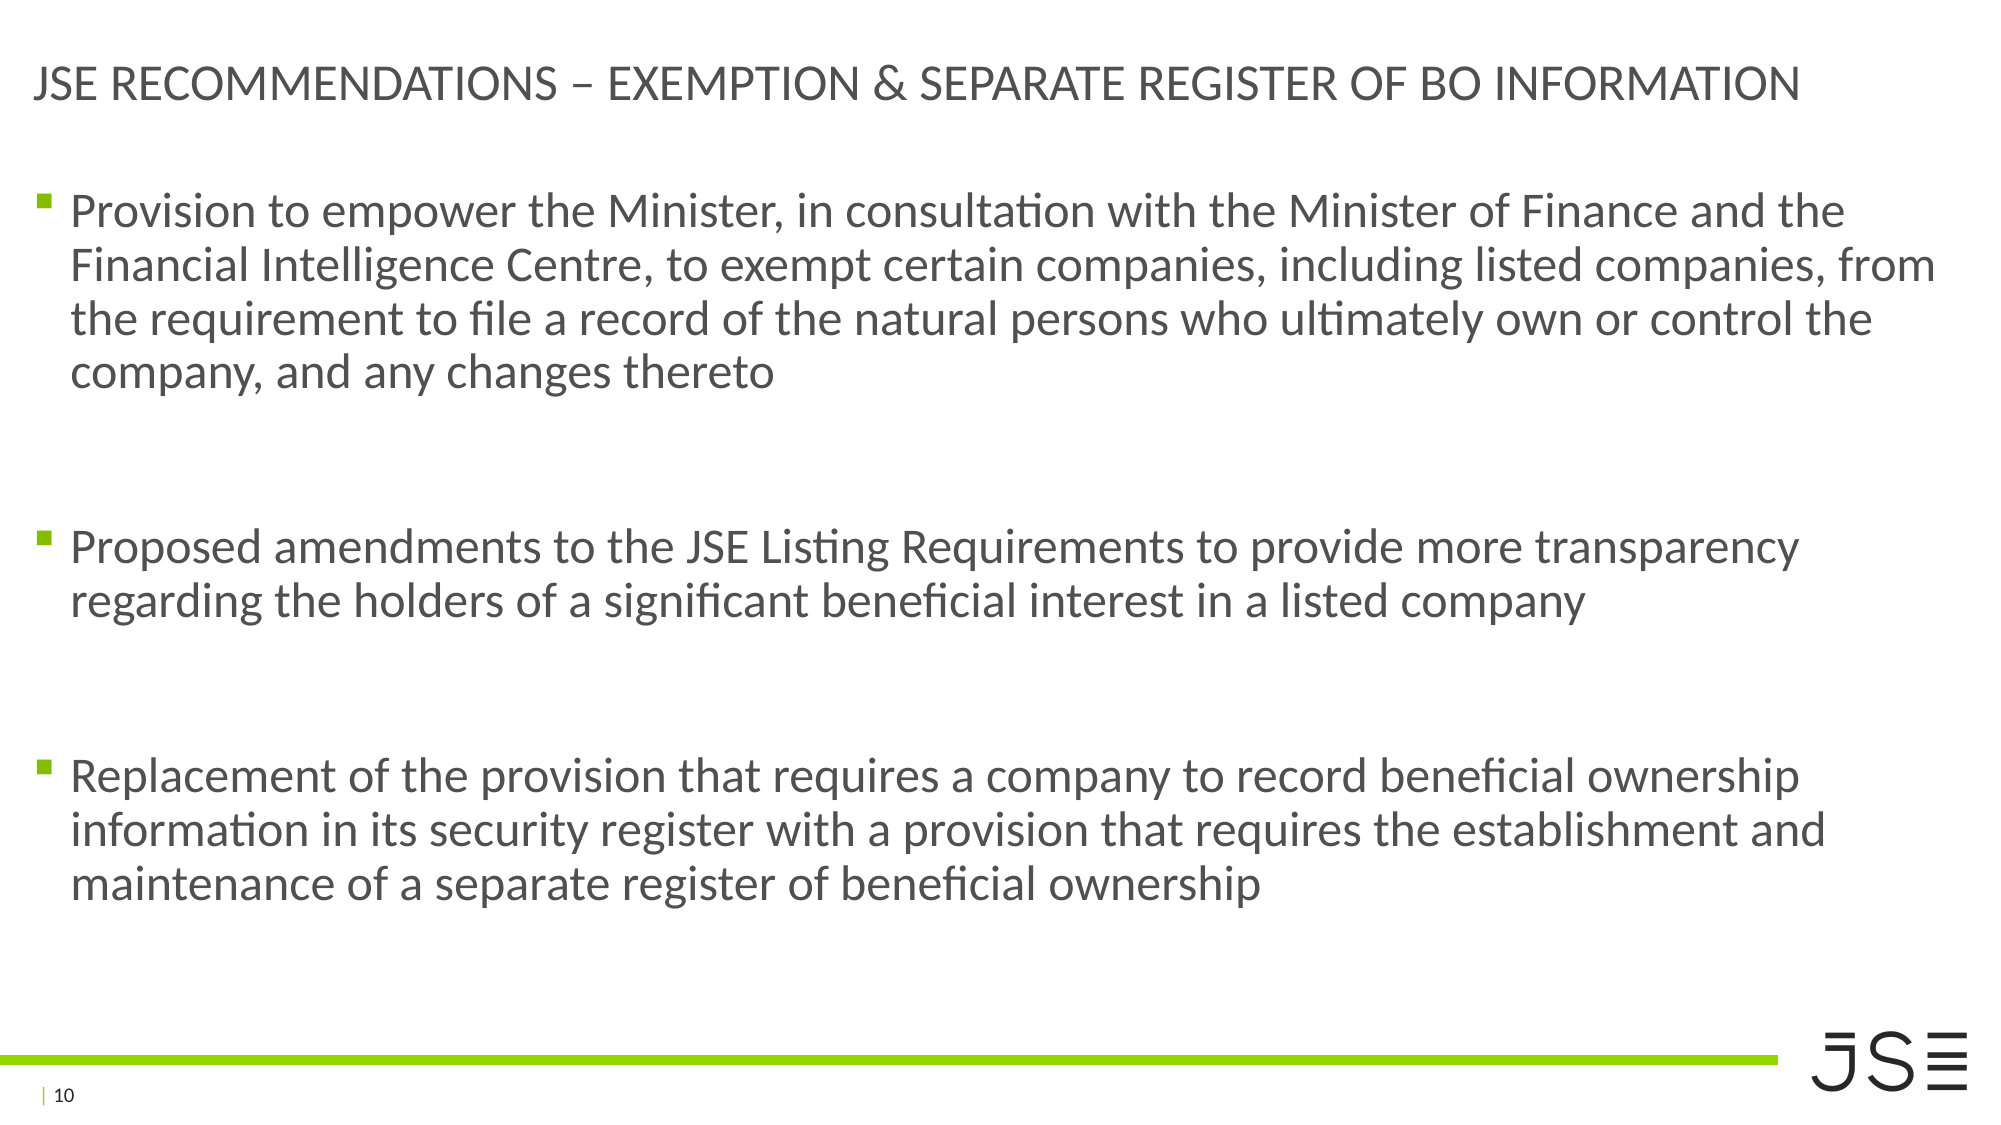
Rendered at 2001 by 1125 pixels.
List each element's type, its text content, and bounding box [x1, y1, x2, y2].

title JSE Recommendations – EXEMPTION & Separate REGISTER of BO Information [17, 42, 1967, 126]
slide_number | 10 [24, 1063, 203, 1124]
list Provision to empower the Minister, in consultation with the Minister of Finance and the Financial Intelligence Centre, to exempt certain companies, including listed companies, from the requirement to file a record of the natural persons who ultimately own or control the company, and any changes thereto Proposed amendments to the JSE Listing Requirements to provide more transparency regarding the holders of a significant beneficial interest in a listed company Replacement of the provision that requires a company to record beneficial ownership information in its security register with a provision that requires the establishment and maintenance of a separate register of beneficial ownership [17, 176, 1967, 1014]
